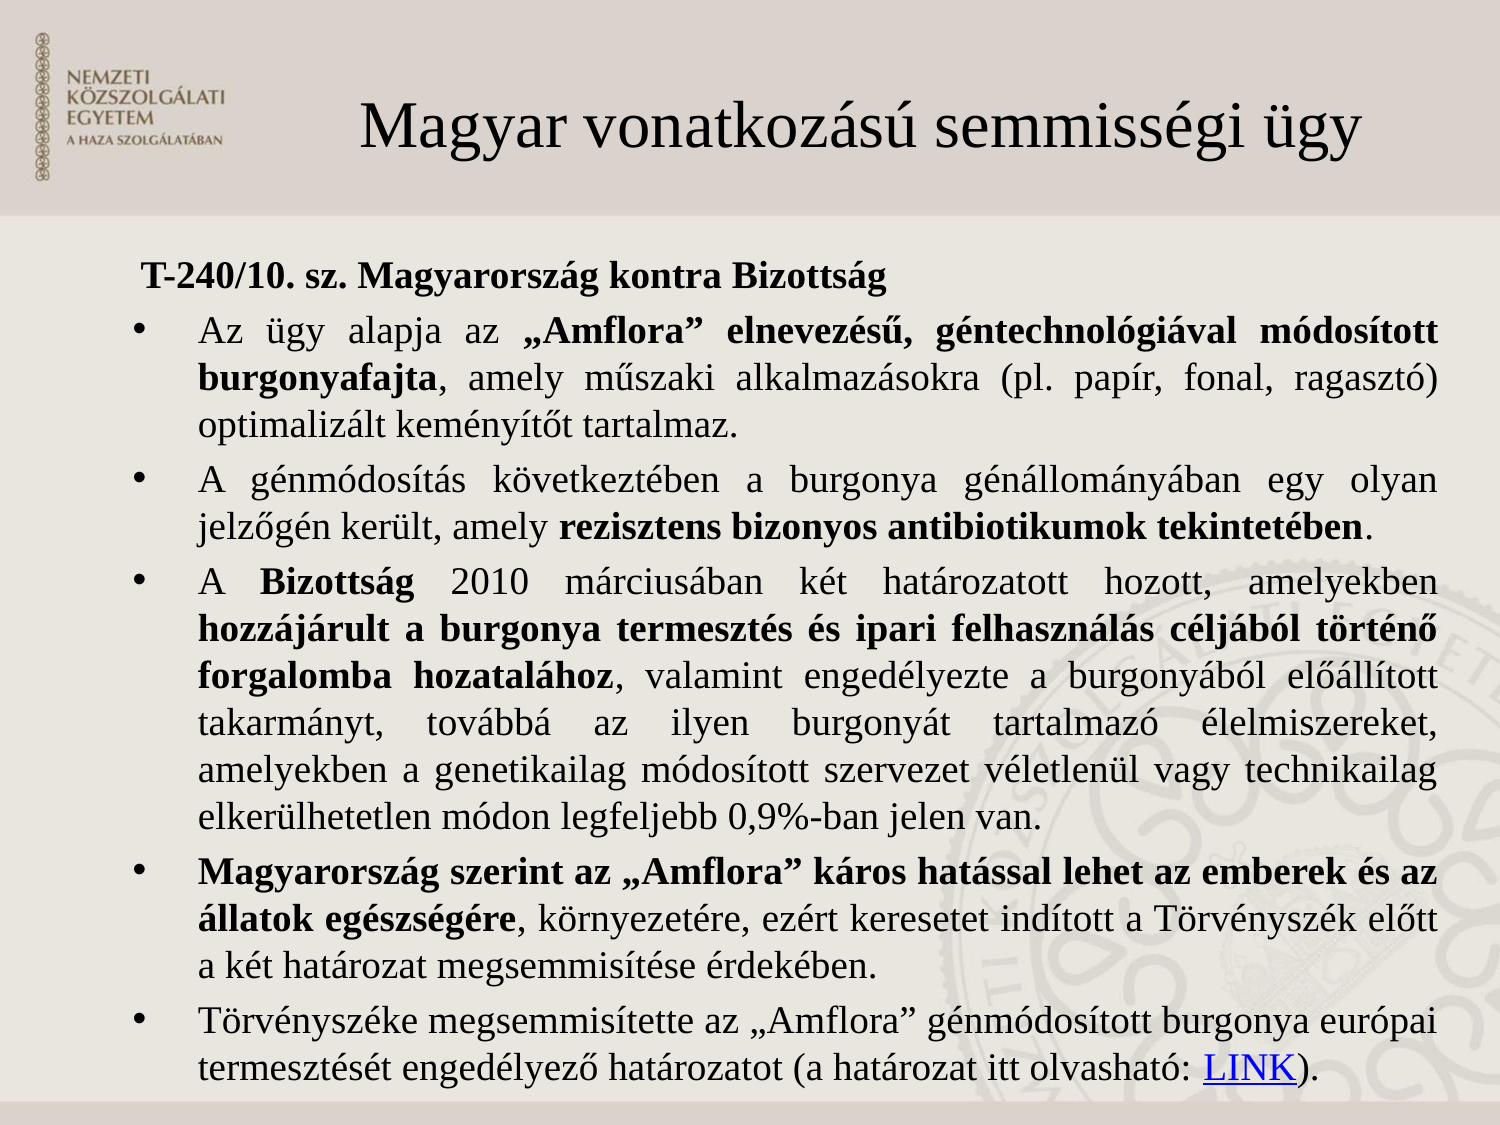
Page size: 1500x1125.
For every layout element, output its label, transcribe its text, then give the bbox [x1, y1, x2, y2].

title Magyar vonatkozású semmisségi ügy [225, 0, 1500, 242]
text_box T-240/10. sz. Magyarország kontra Bizottság Az ügy alapja az „Amflora” elnevezésű, géntechnológiával módosított burgonyafajta, amely műszaki alkalmazásokra (pl. papír, fonal, ragasztó) optimalizált keményítőt tartalmaz. A génmódosítás következtében a burgonya génállományában egy olyan jelzőgén került, amely rezisztens bizonyos antibiotikumok tekintetében. A Bizottság 2010 márciusában két határozatott hozott, amelyekben hozzájárult a burgonya termesztés és ipari felhasználás céljából történő forgalomba hozatalához, valamint engedélyezte a burgonyából előállított takarmányt, továbbá az ilyen burgonyát tartalmazó élelmiszereket, amelyekben a genetikailag módosított szervezet véletlenül vagy technikailag elkerülhetetlen módon legfeljebb 0,9%-ban jelen van. Magyarország szerint az „Amflora” káros hatással lehet az emberek és az állatok egészségére, környezetére, ezért keresetet indított a Törvényszék előtt a két határozat megsemmisítése érdekében. Törvényszéke megsemmisítette az „Amflora” génmódosított burgonya európai termesztését engedélyező határozatot (a határozat itt olvasható: LINK). [49, 228, 1456, 1110]
picture [0, 0, 1500, 1125]
